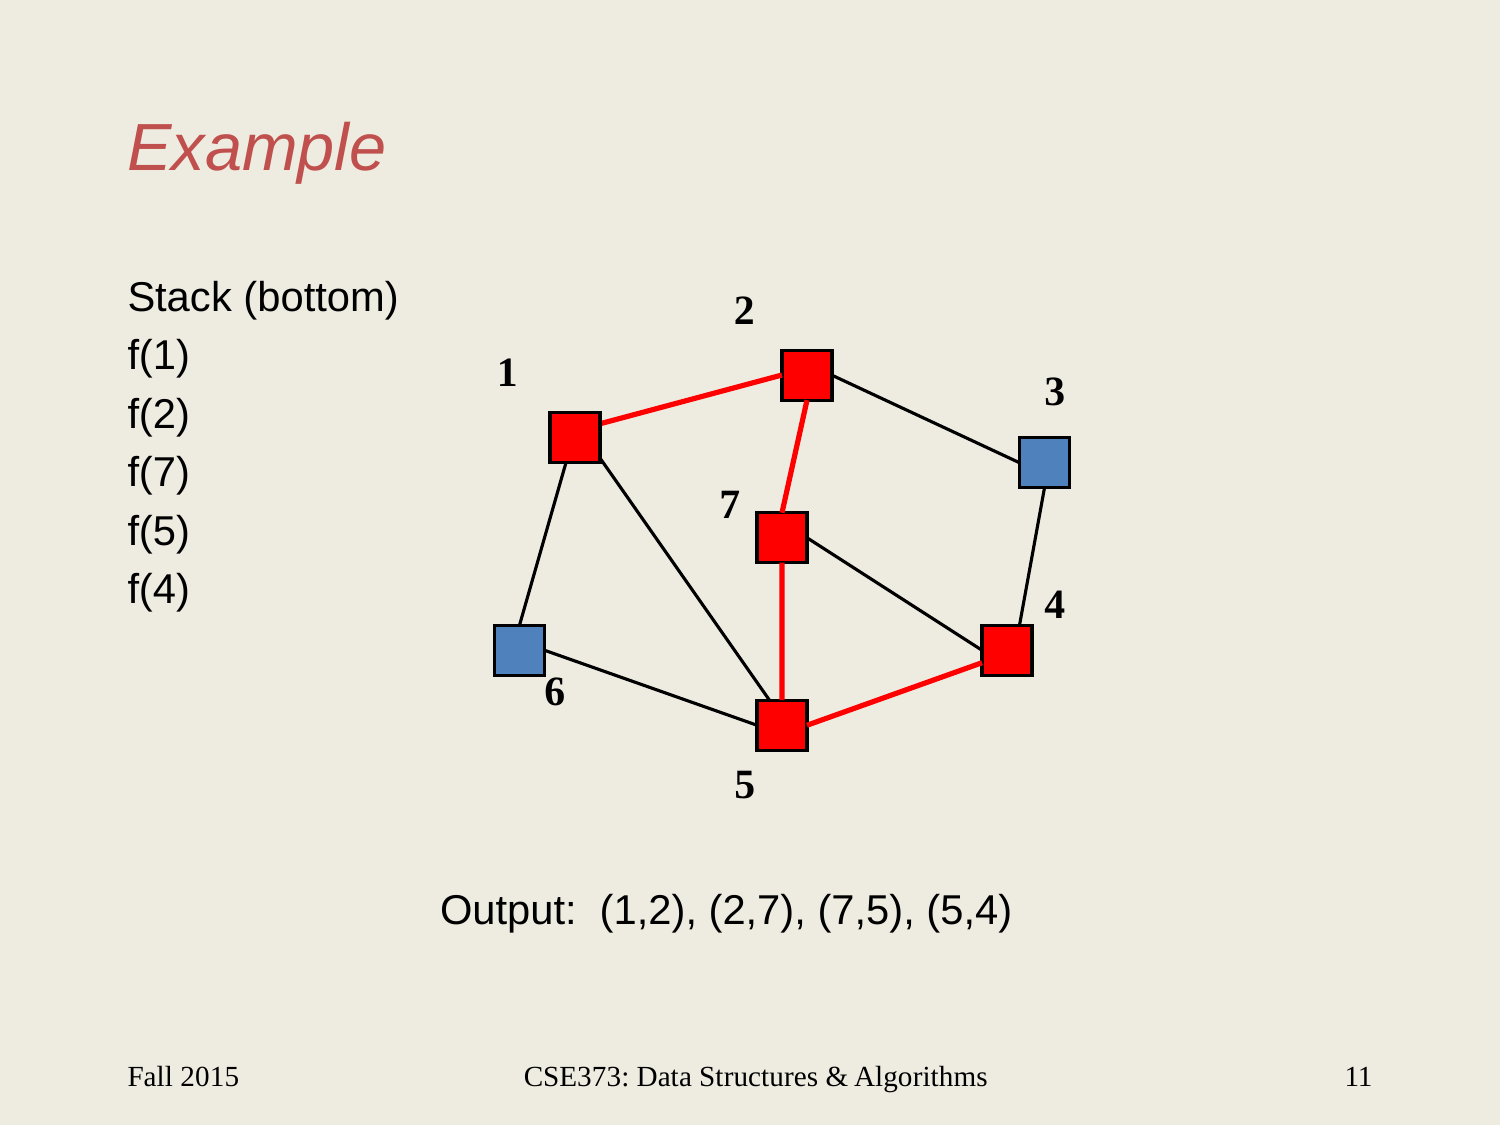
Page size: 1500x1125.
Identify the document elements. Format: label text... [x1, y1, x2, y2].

slide_number Fall 2015 [112, 1049, 426, 1125]
text_box 5 [719, 749, 771, 815]
text_box [982, 625, 1032, 676]
text_box 4 [1029, 569, 1081, 635]
text_box Output: (1,2), (2,7), (7,5), (5,4) [424, 874, 1113, 963]
text_box 3 [1029, 356, 1081, 422]
text_box [757, 512, 807, 563]
title Example [112, 49, 1388, 238]
footer CSE373: Data Structures & Algorithms [474, 1049, 1038, 1125]
list Stack (bottom) f(1) f(2) f(7) f(5) f(4) [112, 262, 451, 1001]
text_box [549, 412, 600, 463]
text_box [782, 350, 832, 401]
text_box [1019, 437, 1070, 488]
text_box 2 [718, 275, 770, 341]
text_box [757, 700, 807, 751]
text_box 6 [529, 656, 581, 722]
text_box [494, 625, 545, 676]
text_box 7 [704, 469, 756, 534]
slide_number 11 [1074, 1049, 1388, 1125]
text_box 1 [482, 337, 533, 403]
